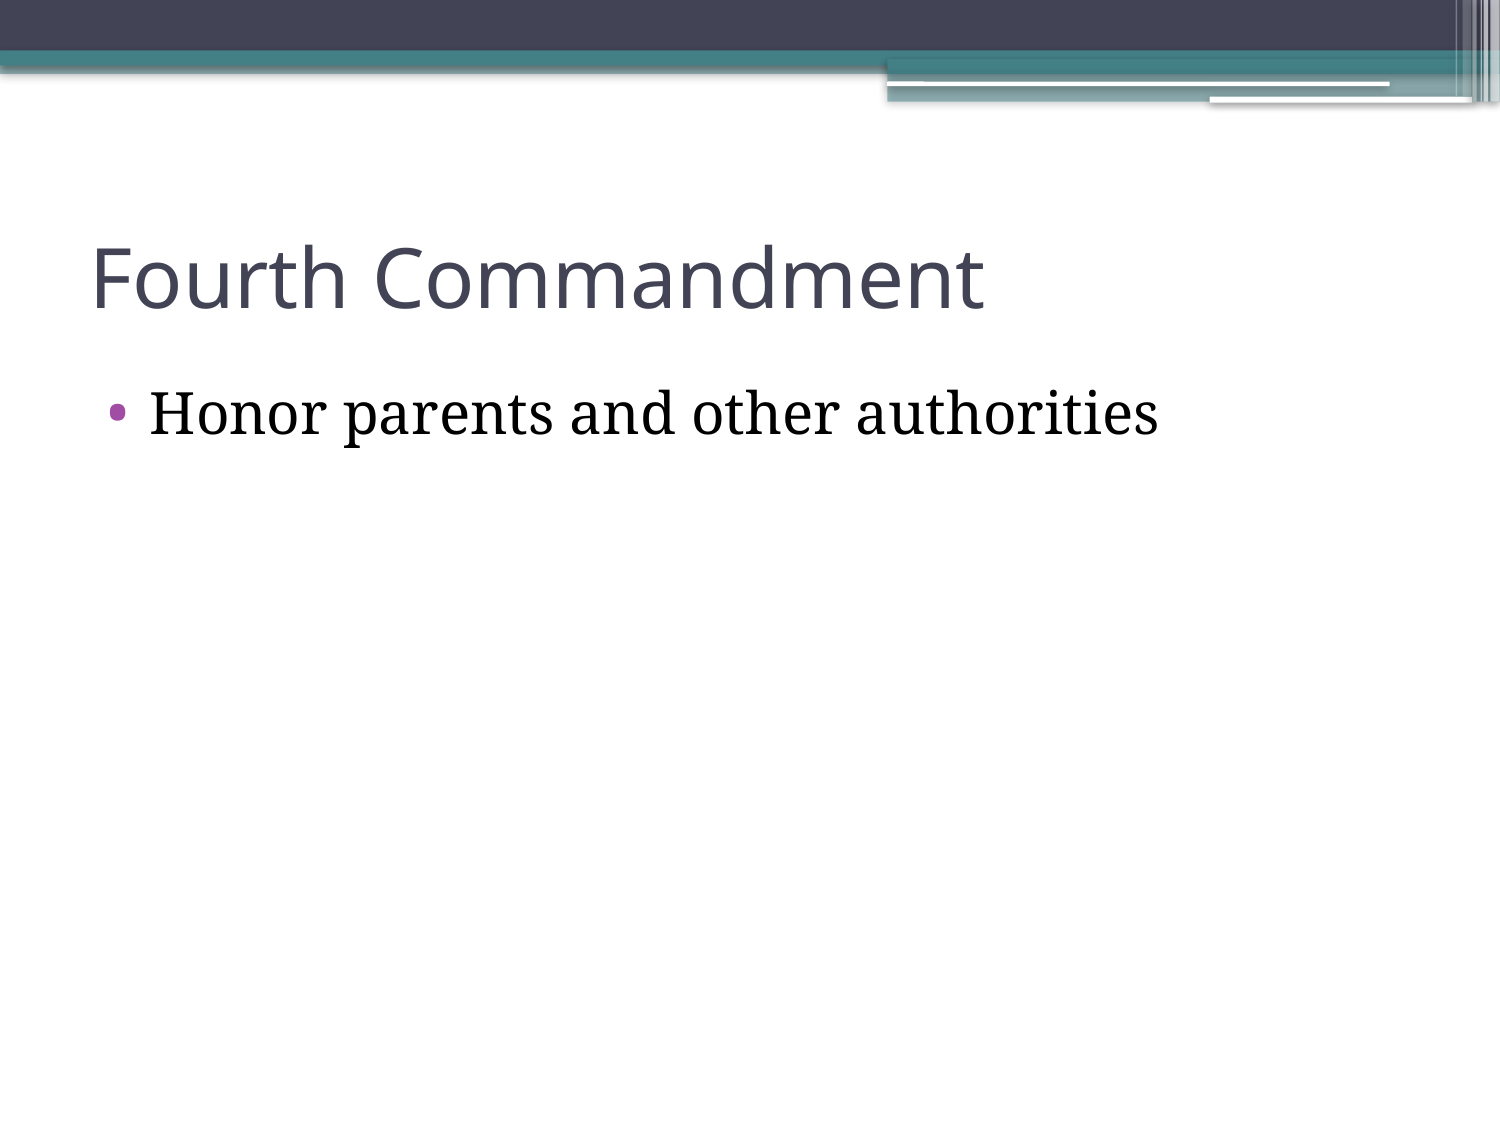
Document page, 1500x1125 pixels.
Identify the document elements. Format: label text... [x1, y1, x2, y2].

list Honor parents and other authorities [75, 368, 1425, 1079]
title Fourth Commandment [75, 187, 1425, 363]
